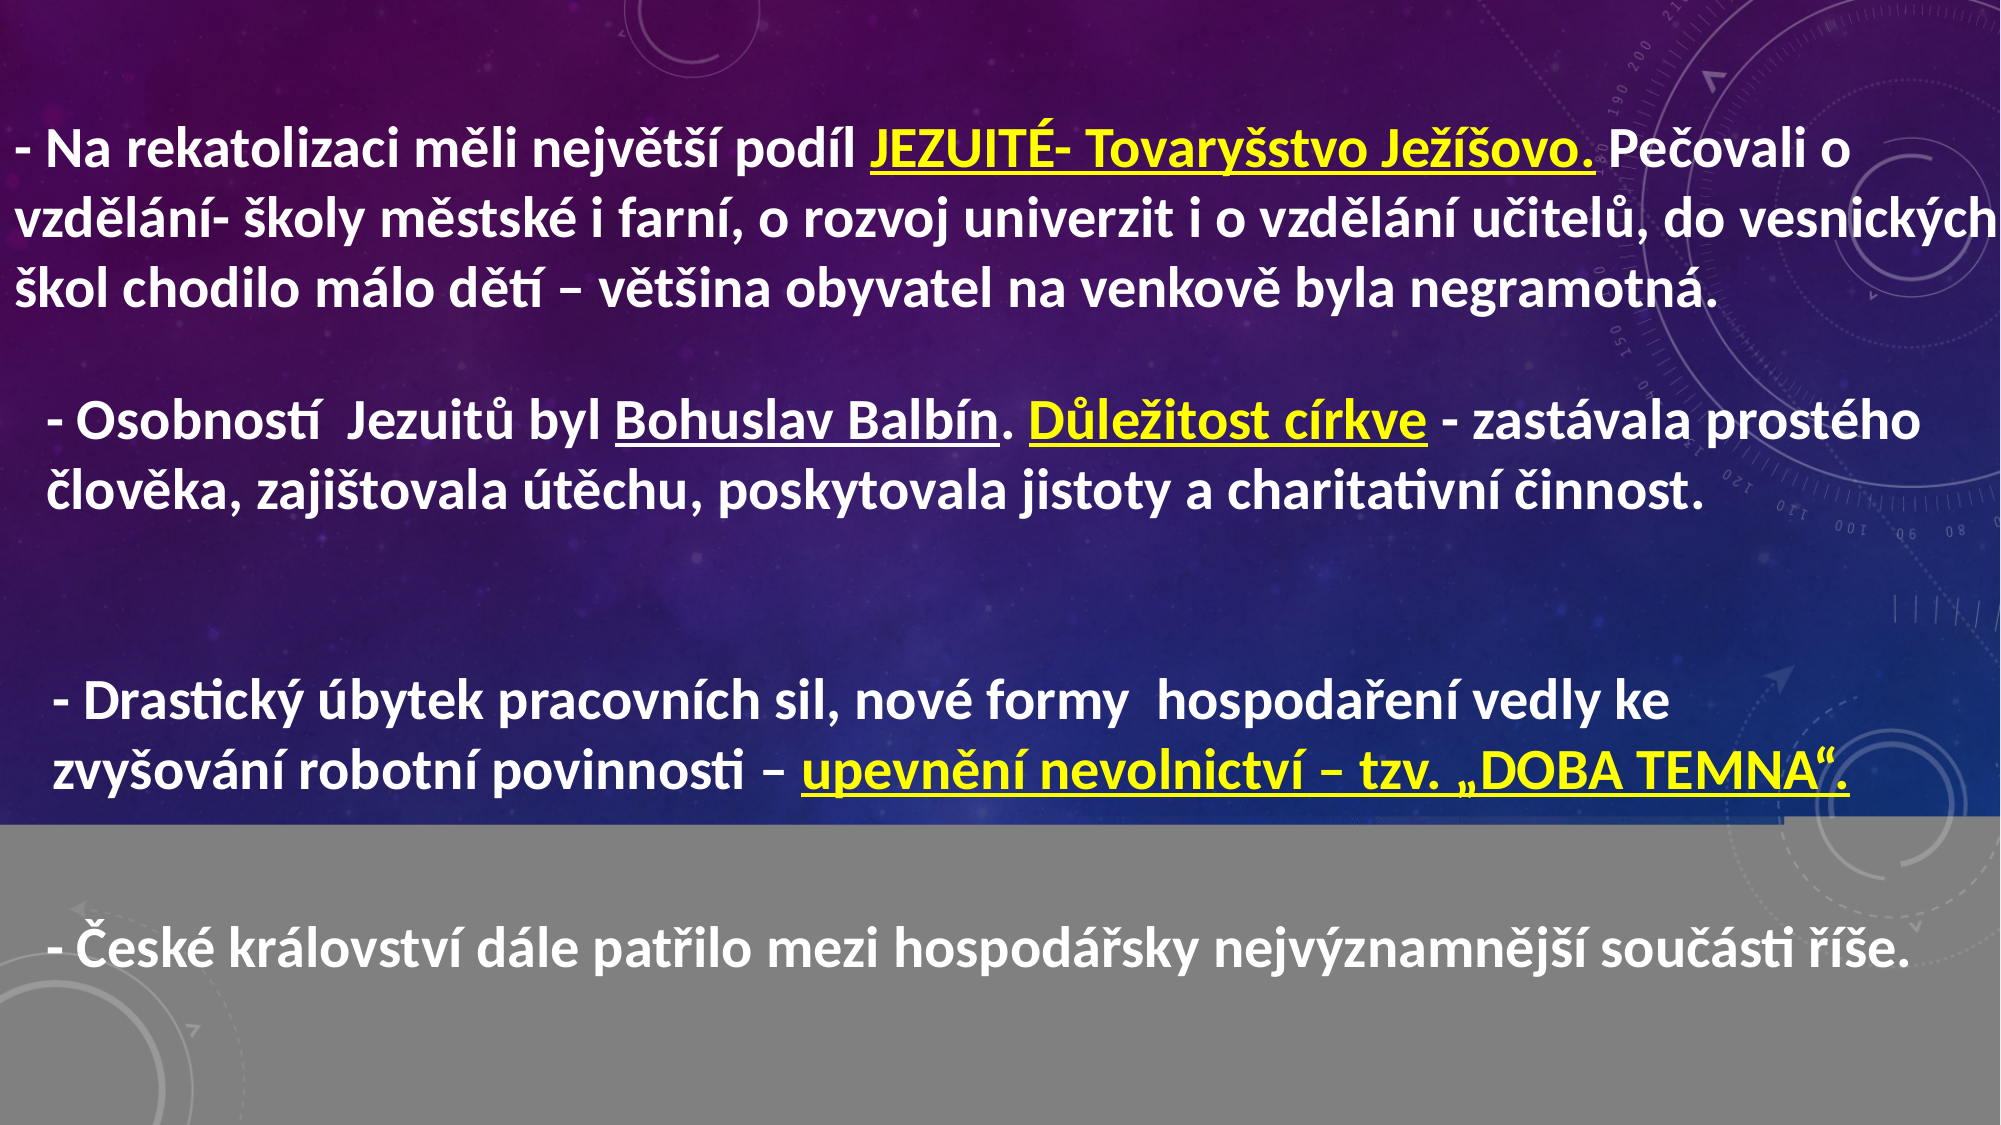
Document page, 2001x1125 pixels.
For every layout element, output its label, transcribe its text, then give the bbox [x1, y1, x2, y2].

text_box - Osobností Jezuitů byl Bohuslav Balbín. Důležitost církve - zastávala prostého člověka, zajištovala útěchu, poskytovala jistoty a charitativní činnost. [31, 373, 1981, 529]
picture [0, 0, 2001, 1125]
text_box - České království dále patřilo mezi hospodářsky nejvýznamnější součásti říše. [31, 902, 1945, 987]
text_box - Na rekatolizaci měli největší podíl JEZUITÉ- Tovaryšstvo Ježíšovo. Pečovali o vzdělání- školy městské i farní, o rozvoj univerzit i o vzdělání učitelů, do vesnických škol chodilo málo dětí – většina obyvatel na venkově byla negramotná. [0, 101, 2000, 327]
text_box - Drastický úbytek pracovních sil, nové formy hospodaření vedly ke zvyšování robotní povinnosti – upevnění nevolnictví – tzv. „DOBA TEMNA“. [37, 653, 1928, 809]
